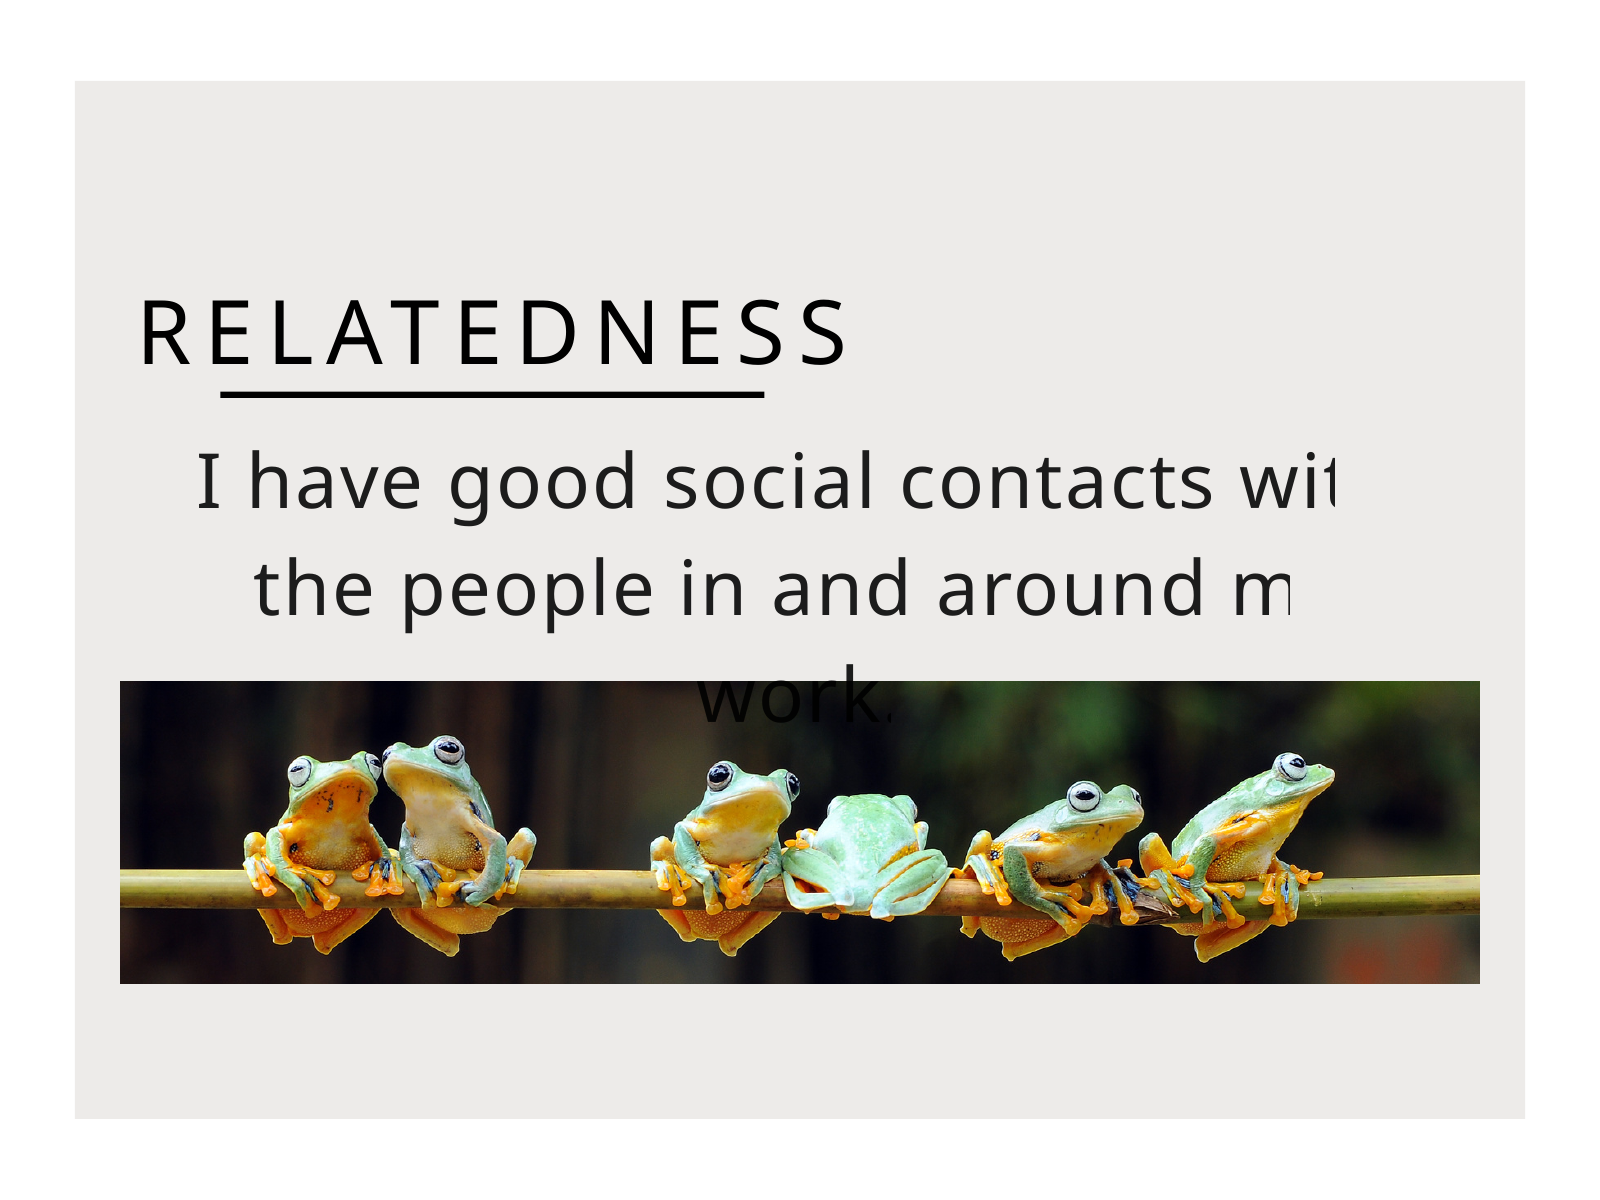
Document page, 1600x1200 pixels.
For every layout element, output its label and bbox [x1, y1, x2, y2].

text_box [74, 80, 1526, 1120]
